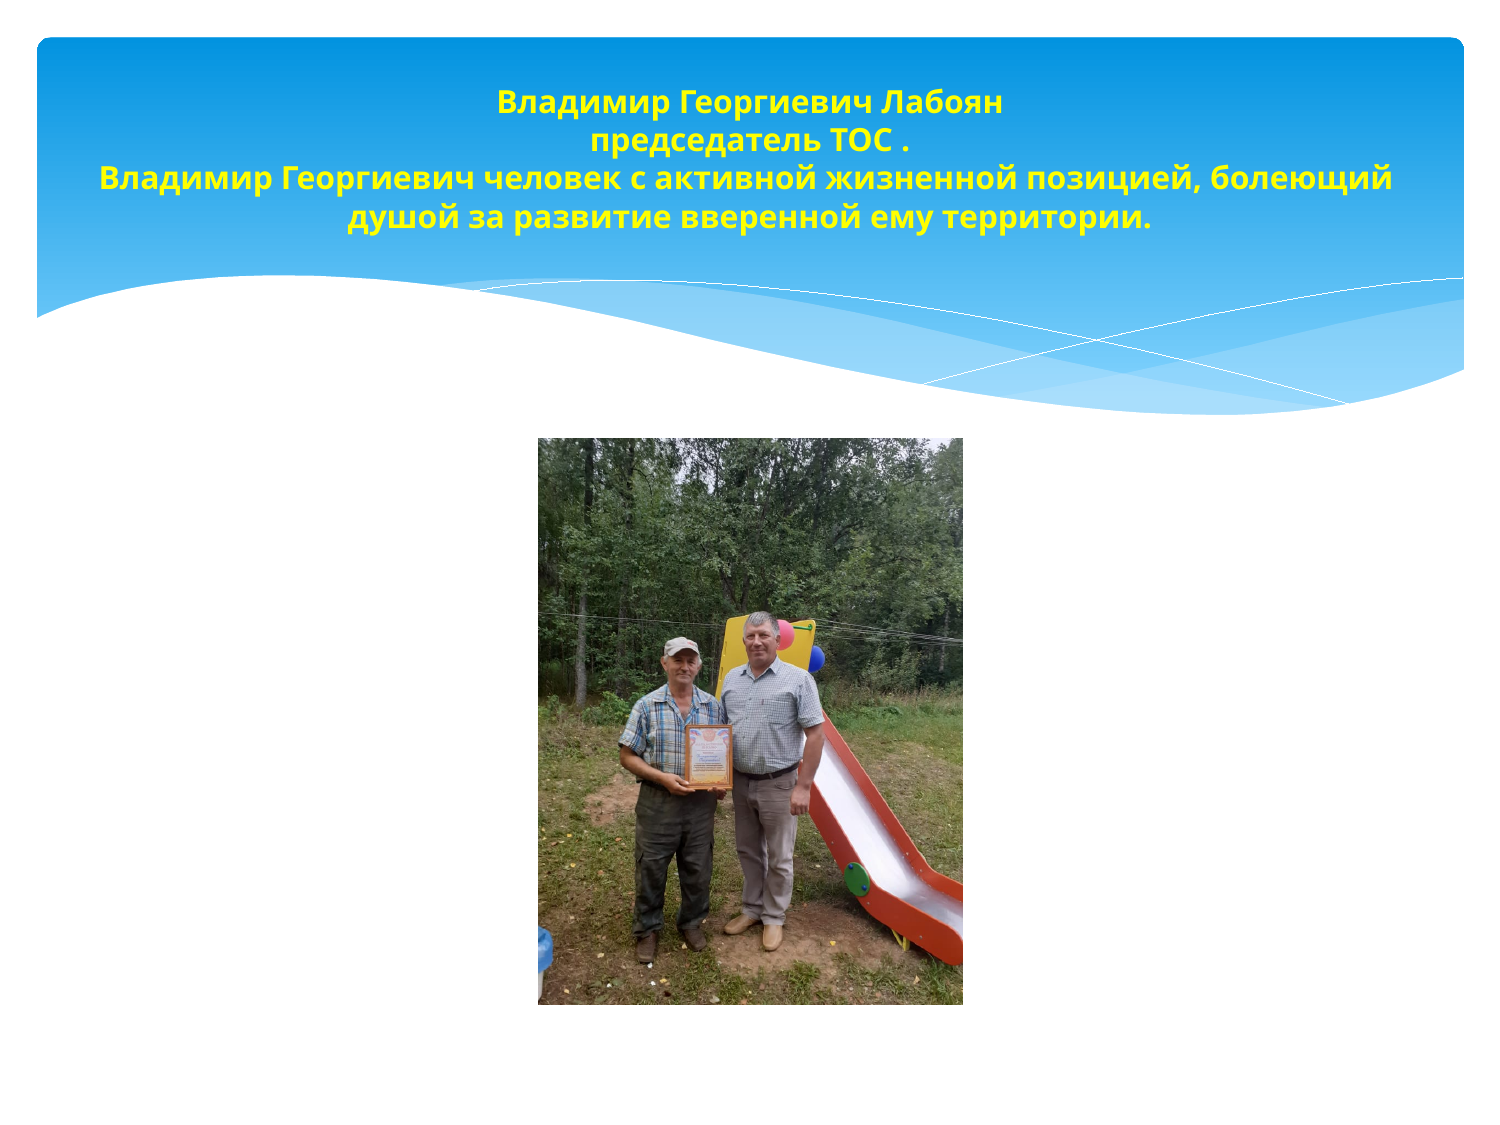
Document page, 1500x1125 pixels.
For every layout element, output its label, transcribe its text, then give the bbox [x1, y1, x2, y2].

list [538, 438, 964, 1006]
title Владимир Георгиевич Лабоян председатель ТОС . Владимир Георгиевич человек с активной жизненной позицией, болеющий душой за развитие вверенной ему территории. [75, 55, 1425, 261]
